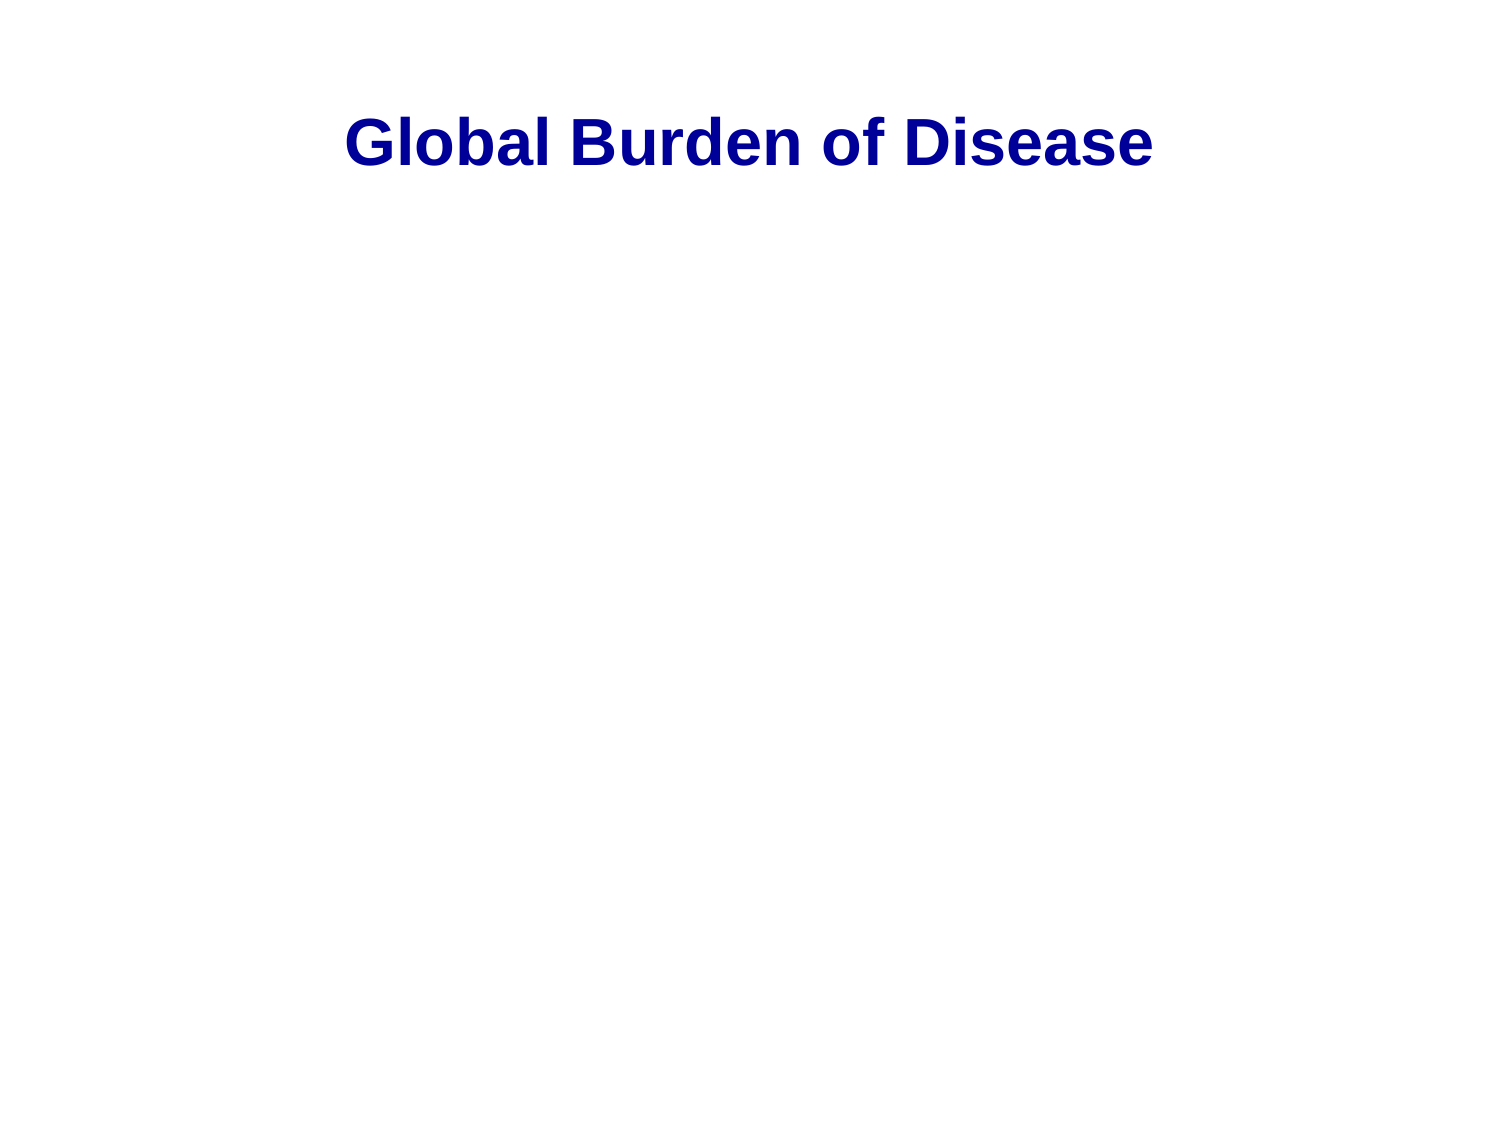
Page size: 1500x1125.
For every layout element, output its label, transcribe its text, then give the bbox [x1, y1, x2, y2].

title Global Burden of Disease [74, 44, 1426, 233]
